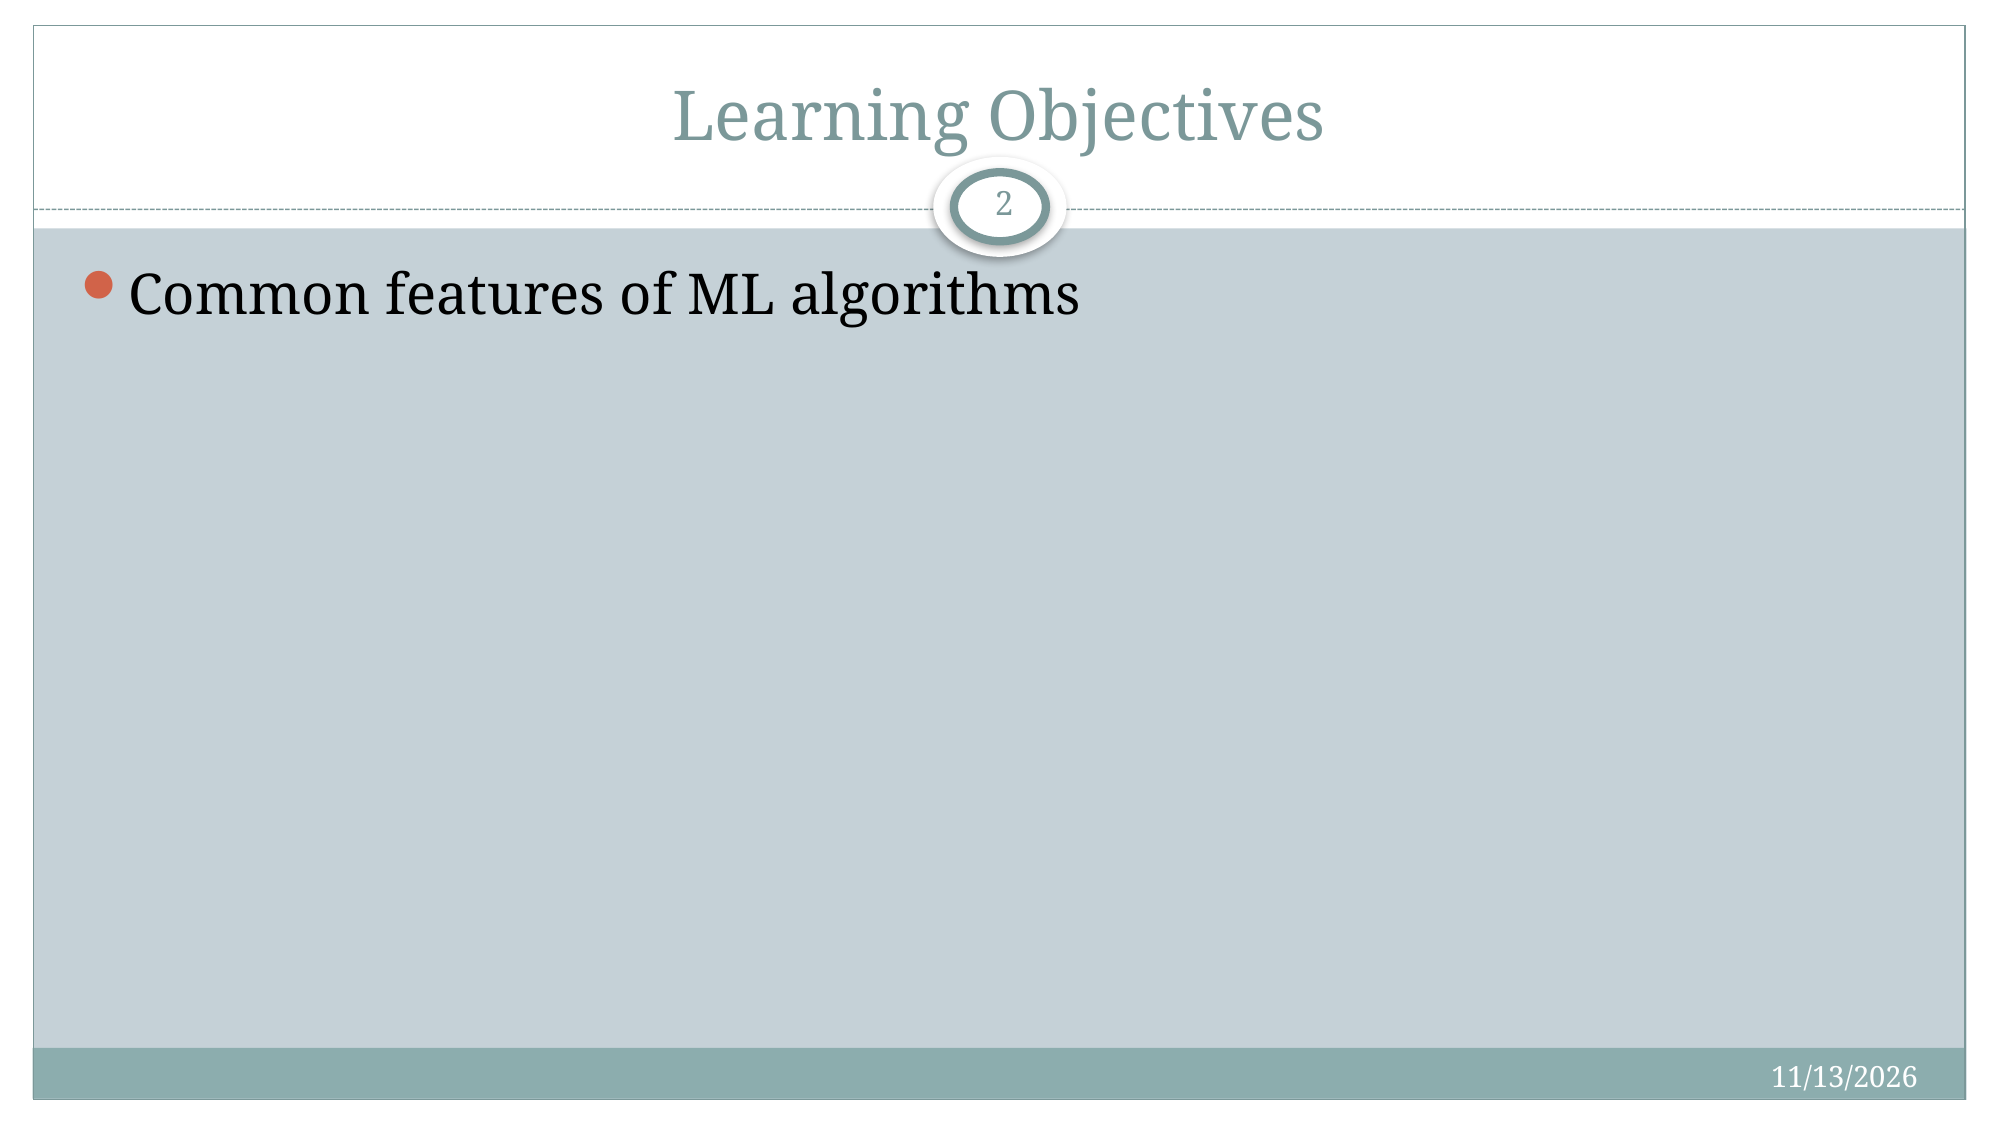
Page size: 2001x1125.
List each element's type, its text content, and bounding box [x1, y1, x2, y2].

slide_number 2 [953, 168, 1054, 241]
title Learning Objectives [66, 37, 1933, 162]
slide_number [1266, 1050, 1933, 1111]
list Common features of ML algorithms [66, 250, 1926, 1001]
